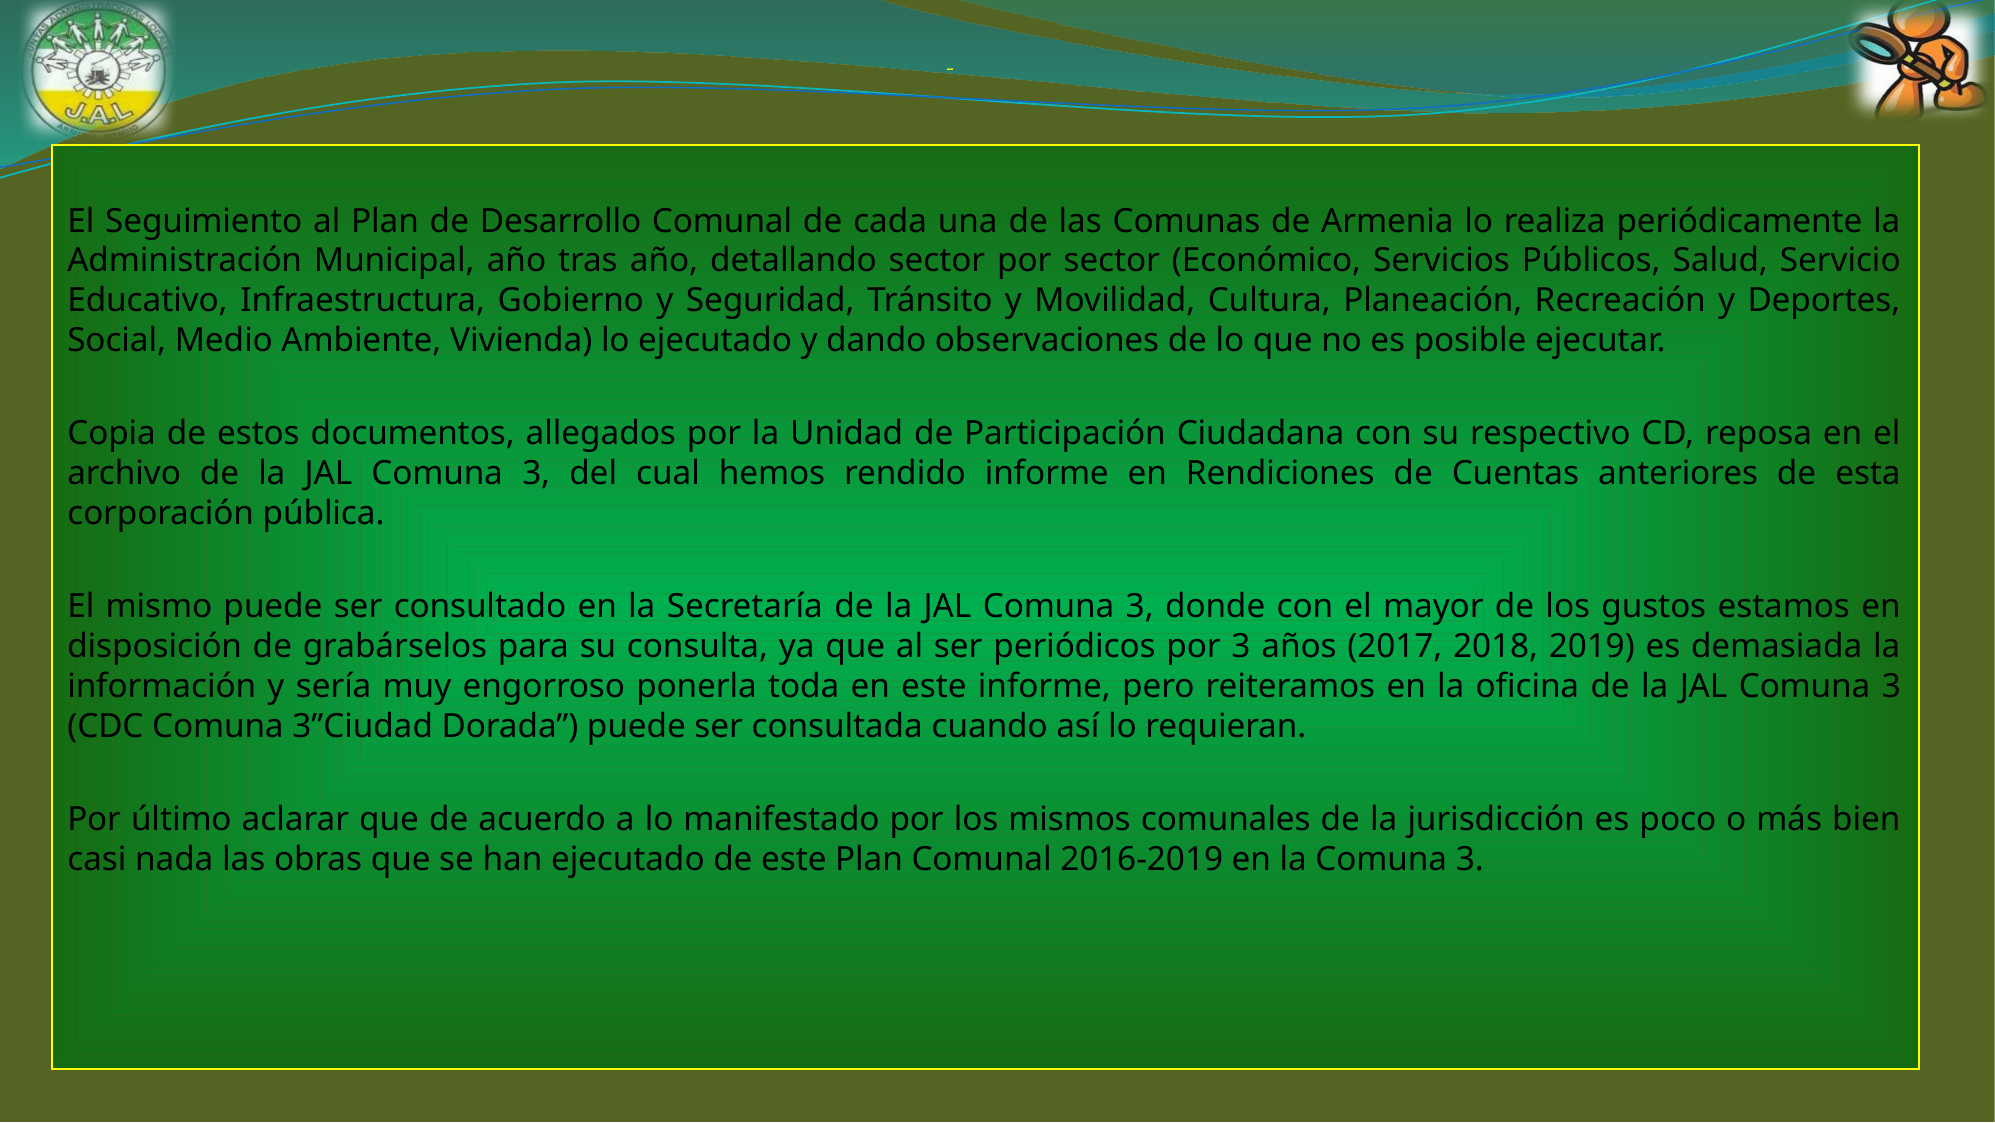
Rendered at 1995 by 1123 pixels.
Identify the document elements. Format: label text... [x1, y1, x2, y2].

title INFORME: [442, 13, 1459, 70]
picture [15, 0, 180, 146]
picture [1842, 0, 1995, 125]
list El Seguimiento al Plan de Desarrollo Comunal de cada una de las Comunas de Armenia lo realiza periódicamente la Administración Municipal, año tras año, detallando sector por sector (Económico, Servicios Públicos, Salud, Servicio Educativo, Infraestructura, Gobierno y Seguridad, Tránsito y Movilidad, Cultura, Planeación, Recreación y Deportes, Social, Medio Ambiente, Vivienda) lo ejecutado y dando observaciones de lo que no es posible ejecutar. Copia de estos documentos, allegados por la Unidad de Participación Ciudadana con su respectivo CD, reposa en el archivo de la JAL Comuna 3, del cual hemos rendido informe en Rendiciones de Cuentas anteriores de esta corporación pública. El mismo puede ser consultado en la Secretaría de la JAL Comuna 3, donde con el mayor de los gustos estamos en disposición de grabárselos para su consulta, ya que al ser periódicos por 3 años (2017, 2018, 2019) es demasiada la información y sería muy engorroso ponerla toda en este informe, pero reiteramos en la oficina de la JAL Comuna 3 (CDC Comuna 3”Ciudad Dorada”) puede ser consultada cuando así lo requieran. Por último aclarar que de acuerdo a lo manifestado por los mismos comunales de la jurisdicción es poco o más bien casi nada las obras que se han ejecutado de este Plan Comunal 2016-2019 en la Comuna 3. [52, 144, 1919, 1069]
